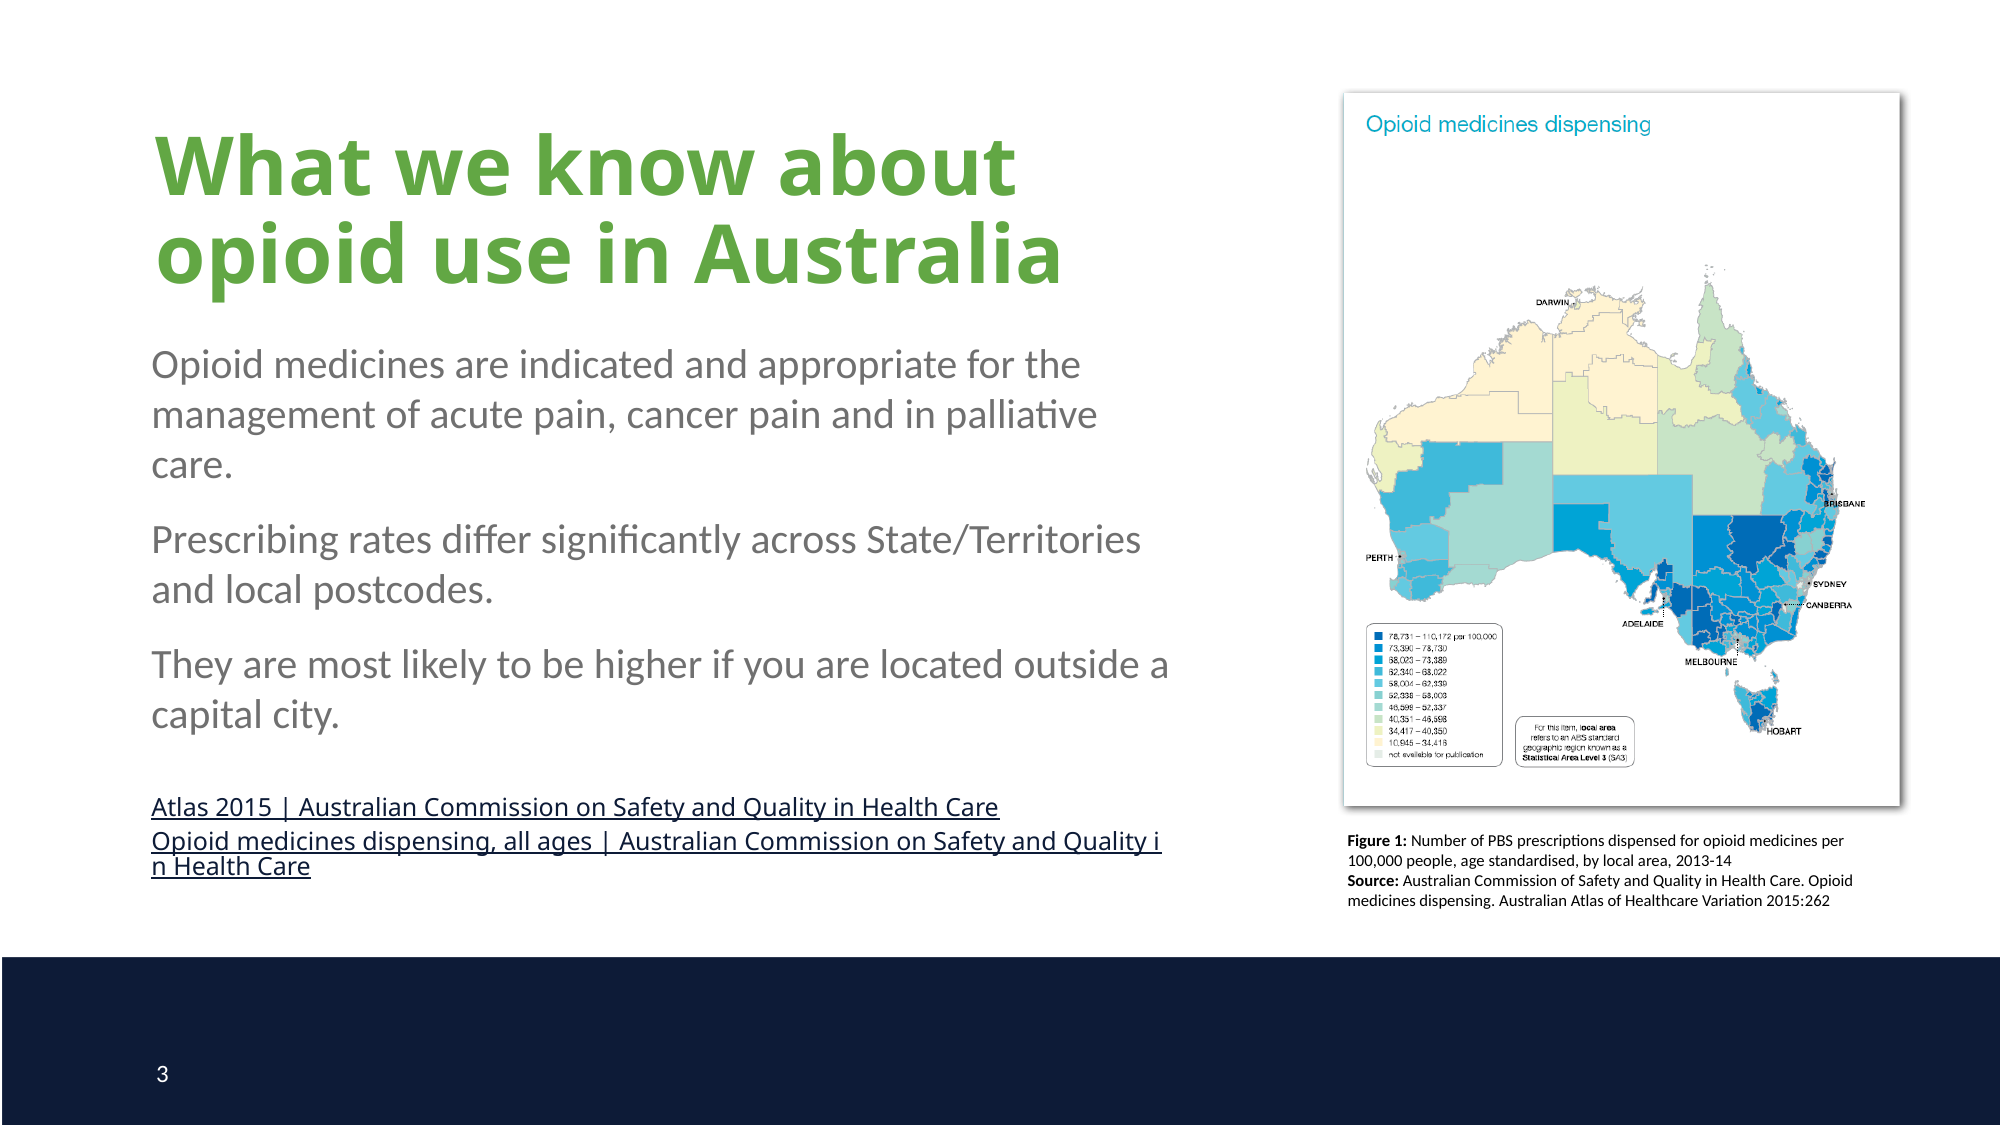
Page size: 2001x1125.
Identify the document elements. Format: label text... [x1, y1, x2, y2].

title What we know about opioid use in Australia [140, 116, 1214, 310]
text_box Opioid medicines are indicated and appropriate for the management of acute pain, cancer pain and in palliative care. Prescribing rates differ significantly across State/Territories and local postcodes. They are most likely to be higher if you are located outside a capital city. Atlas 2015 | Australian Commission on Safety and Quality in Health Care Opioid medicines dispensing, all ages | Australian Commission on Safety and Quality in Health Care [136, 329, 1189, 867]
text_box Figure 1: Number of PBS prescriptions dispensed for opioid medicines per 100,000 people, age standardised, by local area, 2013-14 Source: Australian Commission of Safety and Quality in Health Care. Opioid medicines dispensing. Australian Atlas of Healthcare Variation 2015:262 [1332, 822, 1900, 917]
slide_number 3 [141, 1042, 204, 1103]
picture [0, 0, 2000, 1125]
